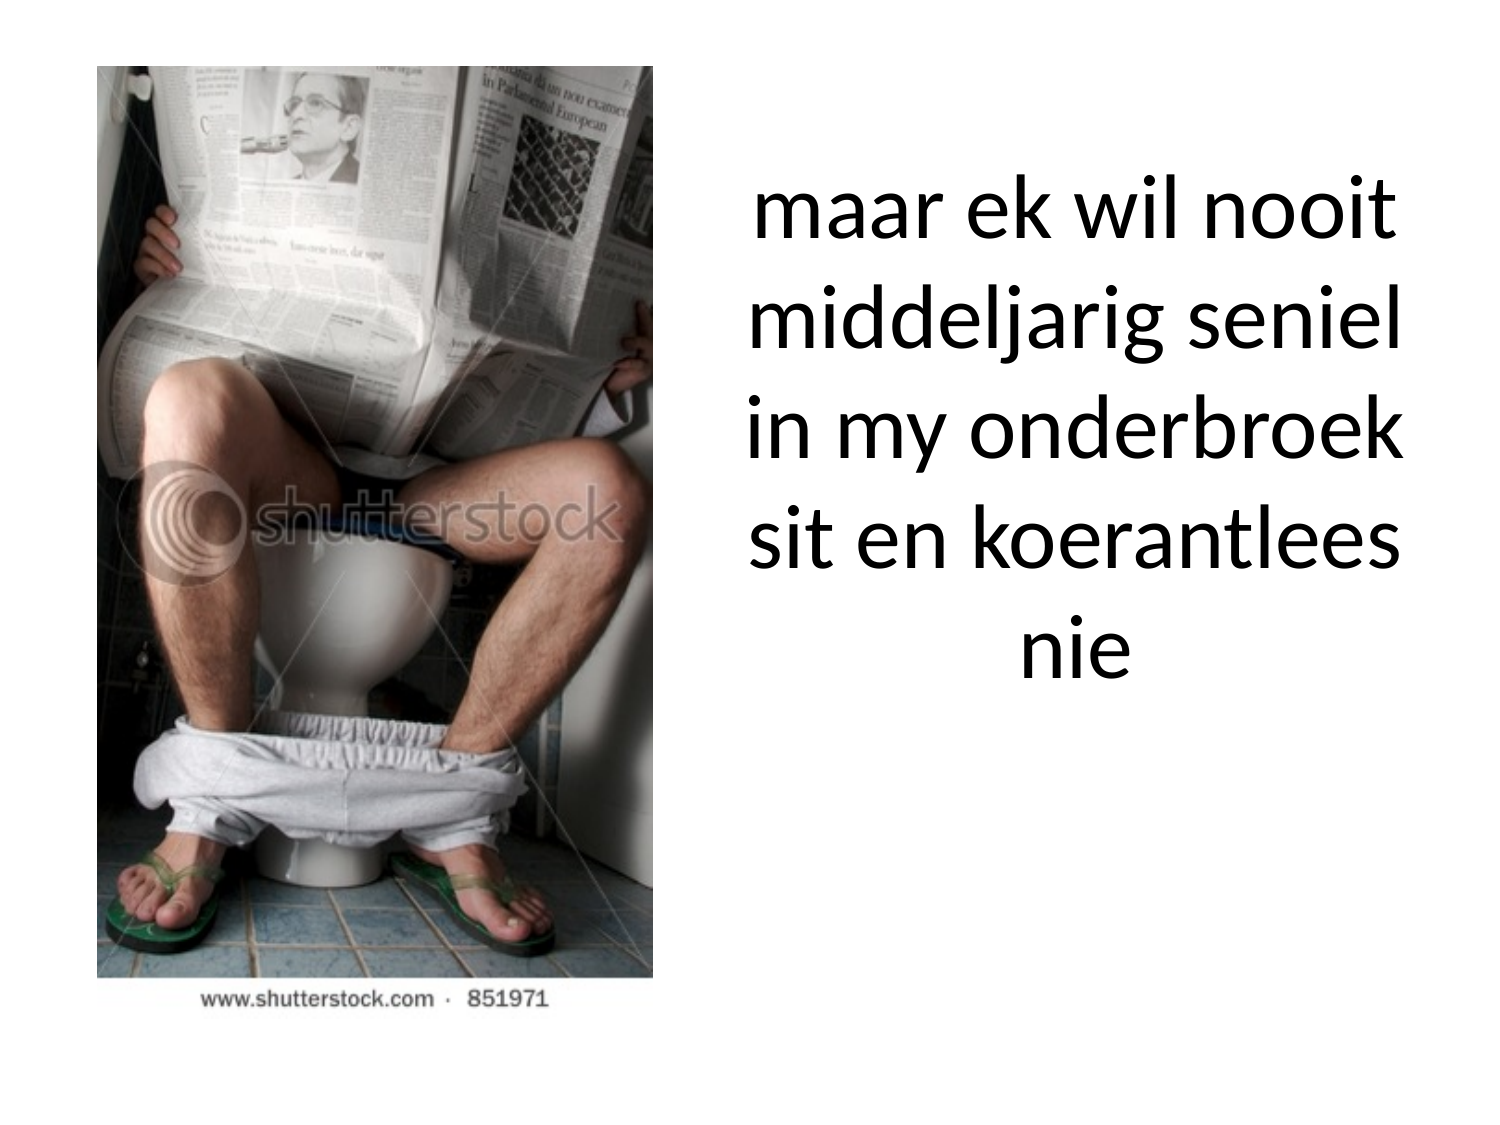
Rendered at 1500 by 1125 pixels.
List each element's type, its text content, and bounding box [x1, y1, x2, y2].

title maar ek wil nooit middeljarig seniel in my onderbroek sit en koerantlees nie [726, 45, 1425, 799]
picture [97, 66, 653, 1019]
